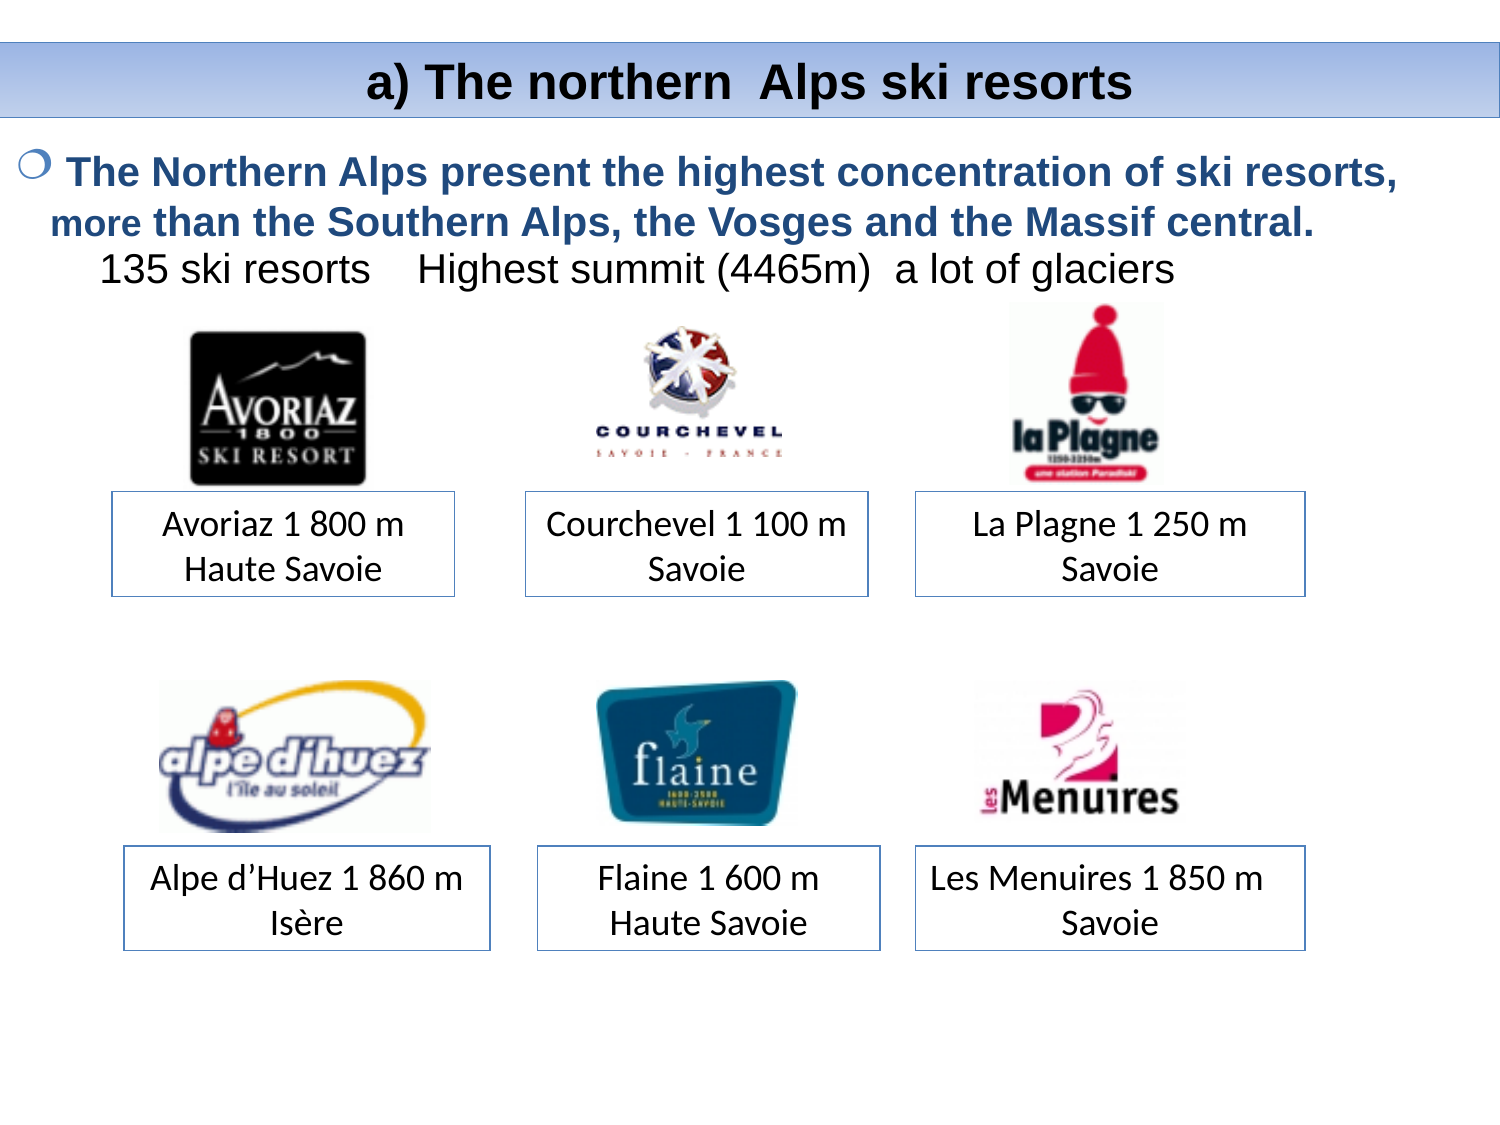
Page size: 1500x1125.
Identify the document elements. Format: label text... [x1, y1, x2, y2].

picture [182, 325, 374, 492]
picture [159, 680, 432, 834]
text_box The Northern Alps present the highest concentration of ski resorts, more than the Southern Alps, the Vosges and the Massif central. [0, 137, 1500, 603]
picture [596, 680, 798, 826]
text_box Flaine 1 600 m Haute Savoie [537, 846, 880, 951]
picture [1009, 302, 1164, 485]
text_box Les Menuires 1 850 m Savoie [915, 846, 1306, 951]
text_box Alpe d’Huez 1 860 m Isère [123, 846, 490, 951]
picture [596, 325, 783, 457]
picture [974, 680, 1187, 823]
picture [609, 688, 780, 814]
text_box a) The northern Alps ski resorts [0, 42, 1500, 118]
